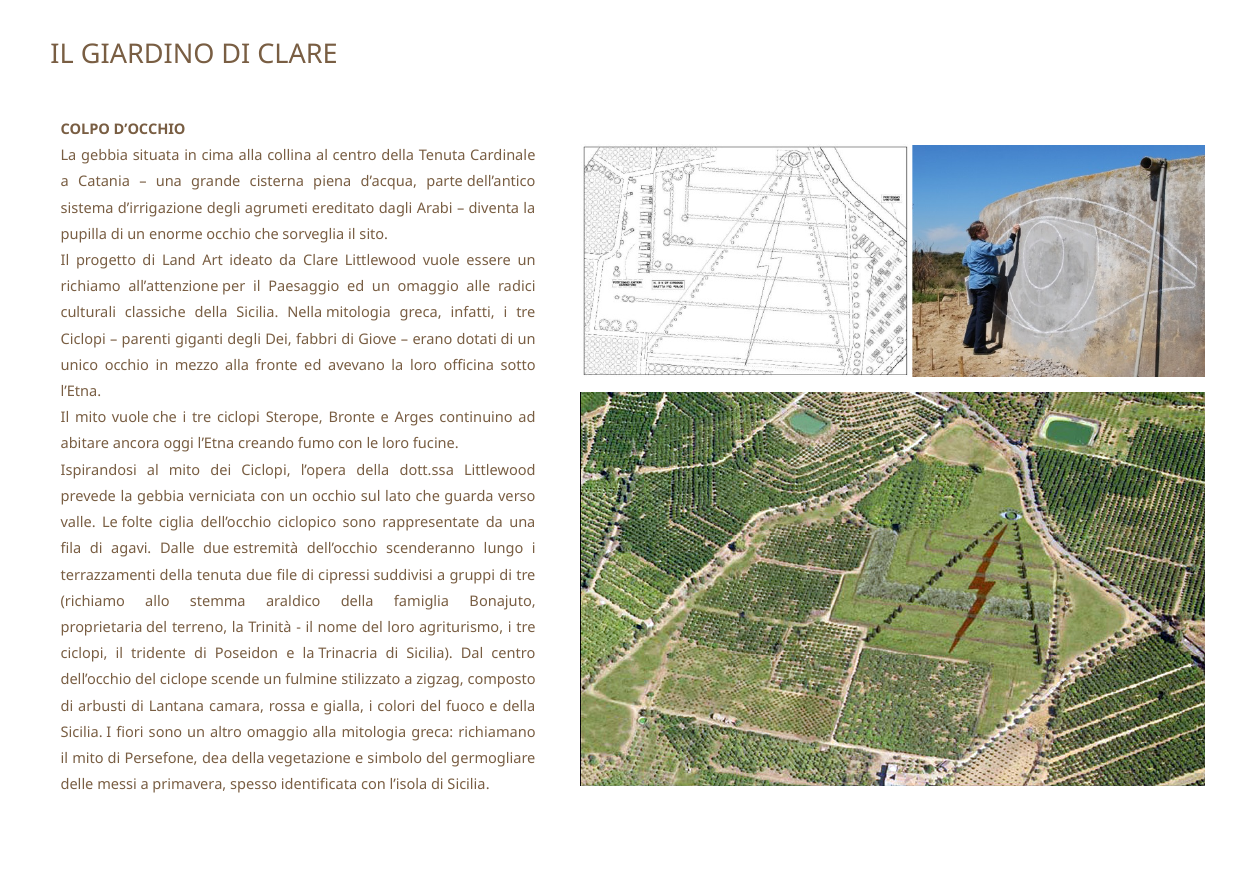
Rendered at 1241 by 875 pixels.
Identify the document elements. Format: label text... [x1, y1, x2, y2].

picture [580, 392, 1206, 786]
text_box IL GIARDINO DI CLARE [35, 12, 1197, 107]
picture [912, 145, 1206, 378]
text_box COLPO D’OCCHIO La gebbia situata in cima alla collina al centro della Tenuta Cardinale a Catania – una grande cisterna piena d’acqua, parte dell’antico sistema d’irrigazione degli agrumeti ereditato dagli Arabi – diventa la pupilla di un enorme occhio che sorveglia il sito. Il progetto di Land Art ideato da Clare Littlewood vuole essere un richiamo all’attenzione per il Paesaggio ed un omaggio alle radici culturali classiche della Sicilia. Nella mitologia greca, infatti, i tre Ciclopi – parenti giganti degli Dei, fabbri di Giove – erano dotati di un unico occhio in mezzo alla fronte ed avevano la loro officina sotto l’Etna. Il mito vuole che i tre ciclopi Sterope, Bronte e Arges continuino ad abitare ancora oggi l’Etna creando fumo con le loro fucine. Ispirandosi al mito dei Ciclopi, l’opera della dott.ssa Littlewood prevede la gebbia verniciata con un occhio sul lato che guarda verso valle. Le folte ciglia dell’occhio ciclopico sono rappresentate da una fila di agavi. Dalle due estremità dell’occhio scenderanno lungo i terrazzamenti della tenuta due file di cipressi suddivisi a gruppi di tre (richiamo allo stemma araldico della famiglia Bonajuto, proprietaria del terreno, la Trinità - il nome del loro agriturismo, i tre ciclopi, il tridente di Poseidon e la Trinacria di Sicilia). Dal centro dell’occhio del ciclope scende un fulmine stilizzato a zigzag, composto di arbusti di Lantana camara, rossa e gialla, i colori del fuoco e della Sicilia. I fiori sono un altro omaggio alla mitologia greca: richiamano il mito di Persefone, dea della vegetazione e simbolo del germogliare delle messi a primavera, spesso identificata con l’isola di Sicilia. [53, 107, 544, 797]
picture [580, 144, 910, 377]
